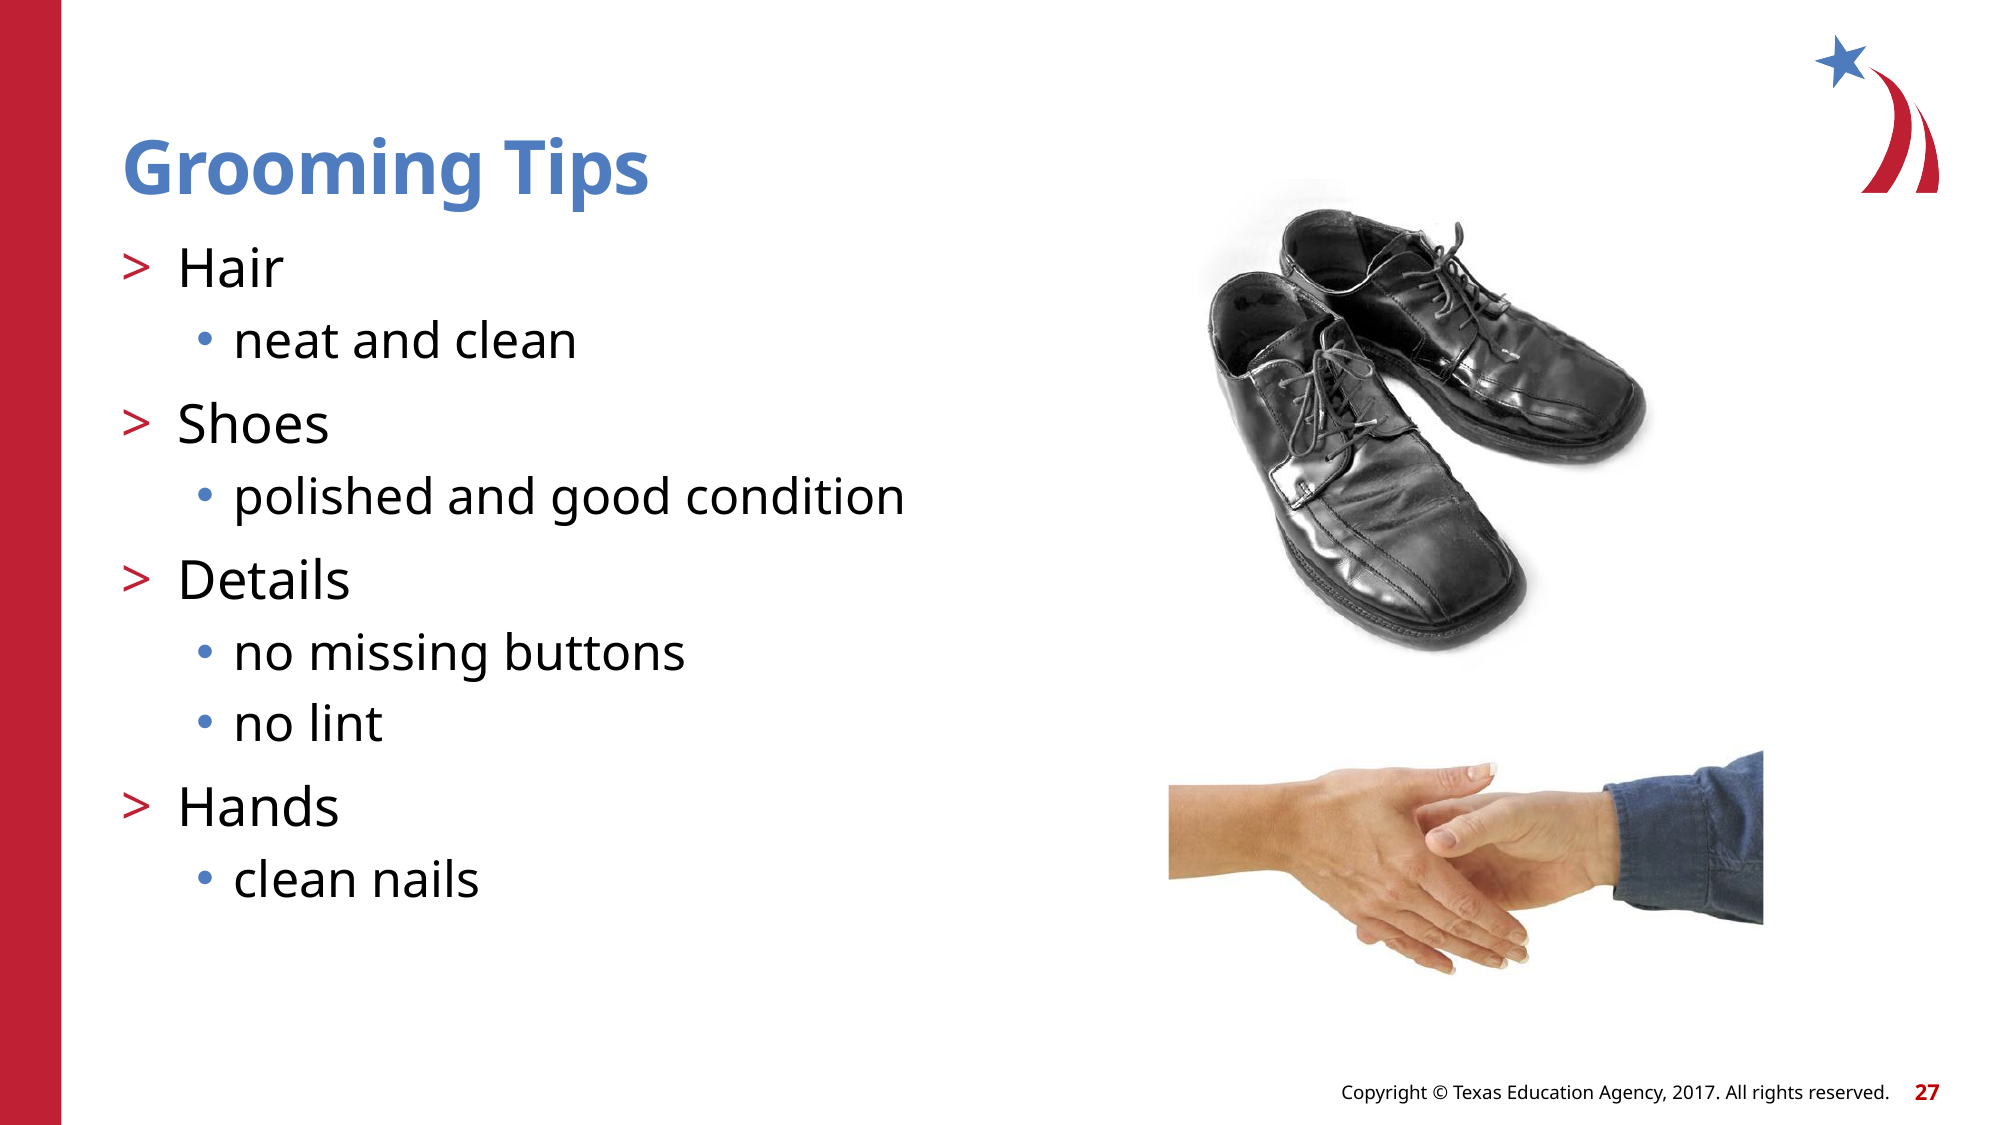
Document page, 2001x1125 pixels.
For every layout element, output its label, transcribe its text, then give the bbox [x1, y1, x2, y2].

picture [1814, 34, 1939, 193]
list Hair neat and clean Shoes polished and good condition Details no missing buttons no lint Hands clean nails [121, 233, 1884, 1010]
picture [1178, 179, 1691, 677]
picture [1168, 699, 1764, 1005]
title Grooming Tips [121, 66, 1772, 211]
